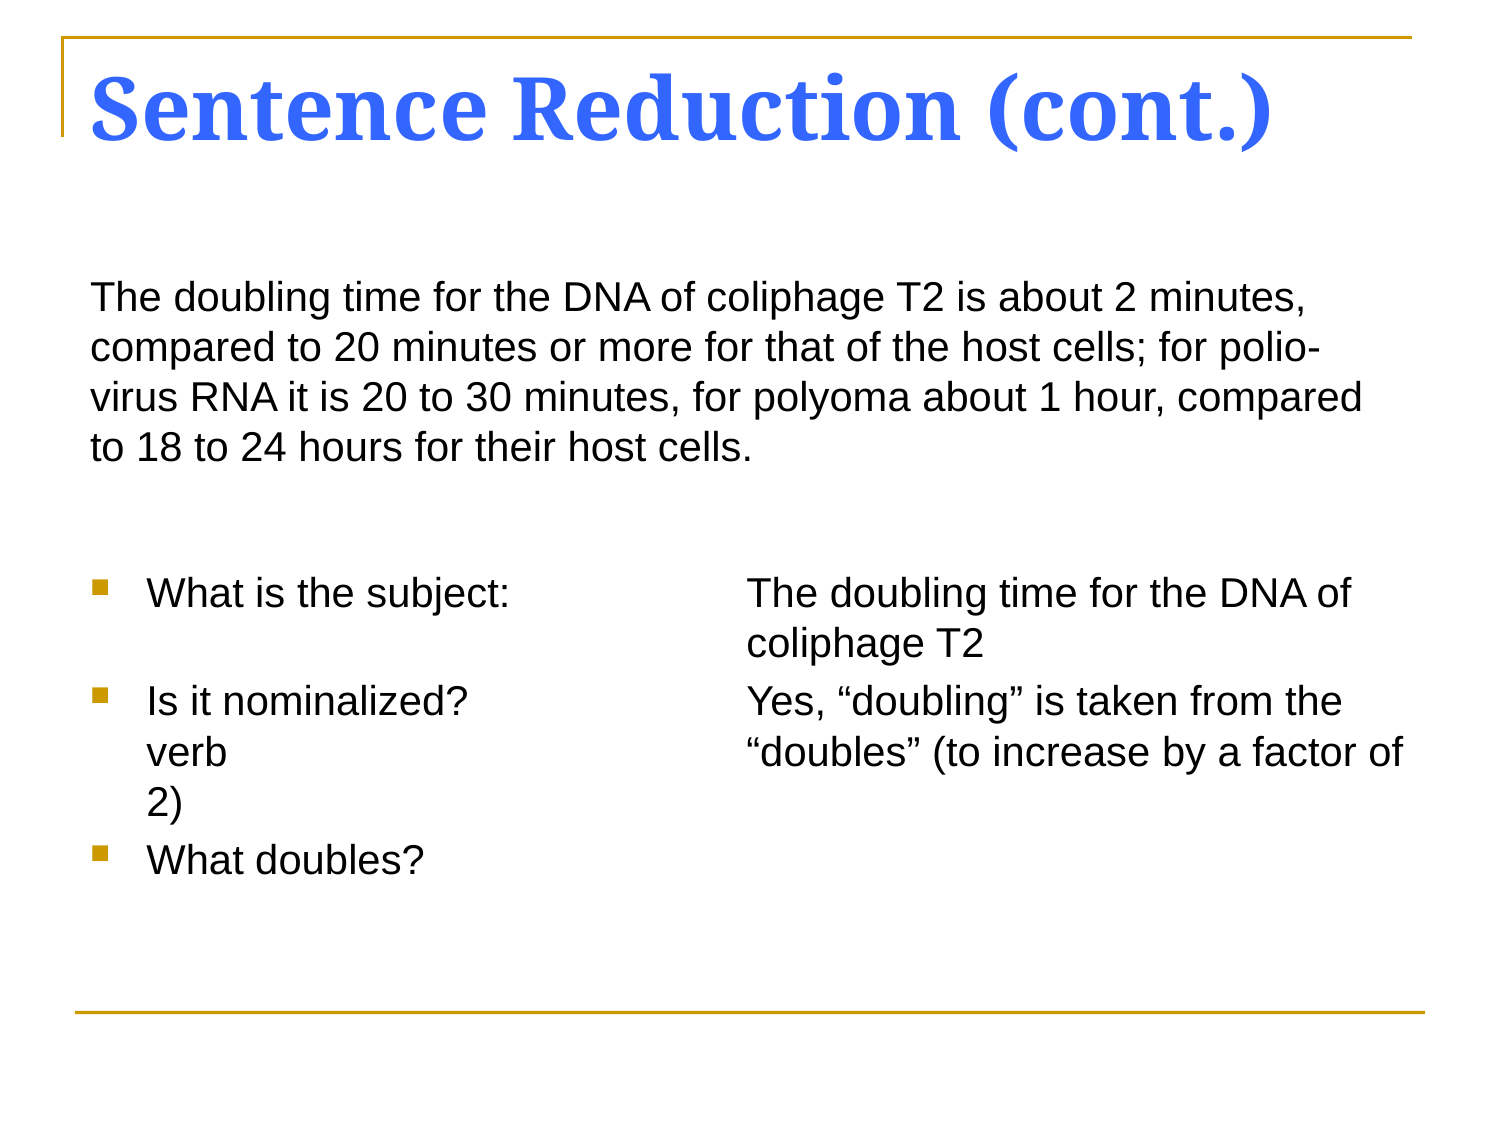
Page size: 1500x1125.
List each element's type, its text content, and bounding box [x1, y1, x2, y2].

list The doubling time for the DNA of coliphage T2 is about 2 minutes, compared to 20 minutes or more for that of the host cells; for polio-virus RNA it is 20 to 30 minutes, for polyoma about 1 hour, compared to 18 to 24 hours for their host cells. What is the subject: The doubling time for the DNA of coliphage T2 Is it nominalized? Yes, “doubling” is taken from the verb “doubles” (to increase by a factor of 2) What doubles? [74, 262, 1426, 1006]
title Sentence Reduction (cont.) [74, 45, 1426, 233]
